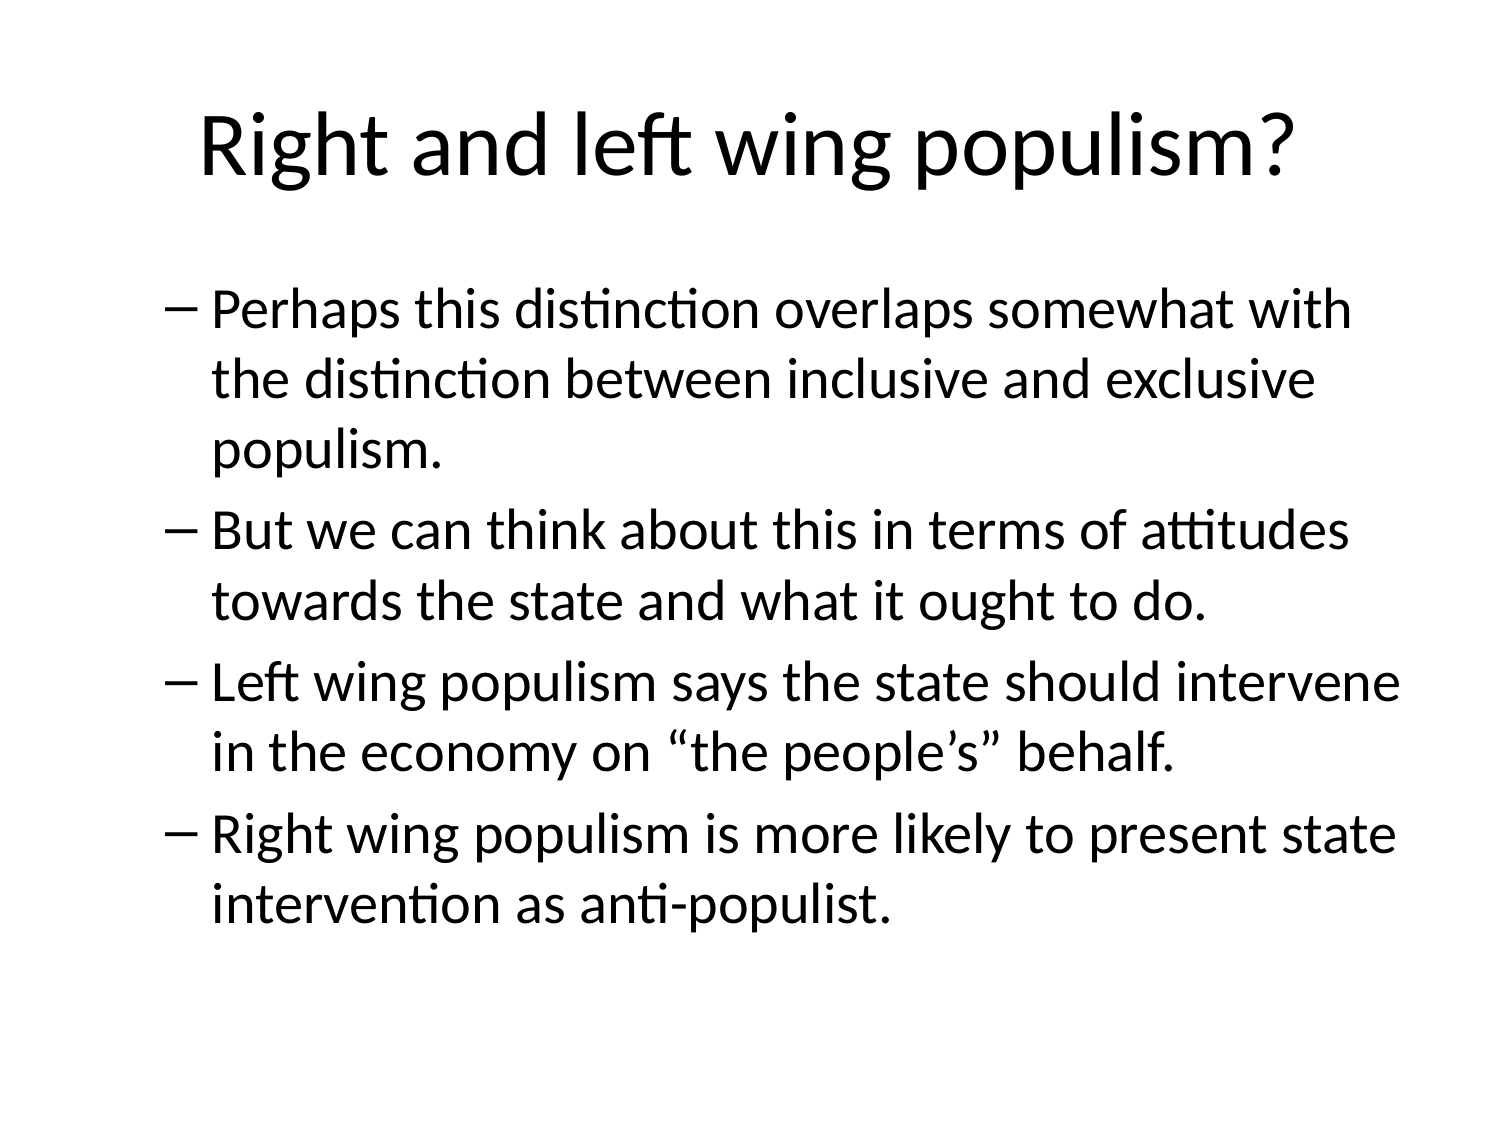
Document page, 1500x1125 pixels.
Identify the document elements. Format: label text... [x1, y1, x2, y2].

list Perhaps this distinction overlaps somewhat with the distinction between inclusive and exclusive populism. But we can think about this in terms of attitudes towards the state and what it ought to do. Left wing populism says the state should intervene in the economy on “the people’s” behalf. Right wing populism is more likely to present state intervention as anti-populist. [75, 262, 1425, 1005]
title Right and left wing populism? [75, 45, 1425, 233]
